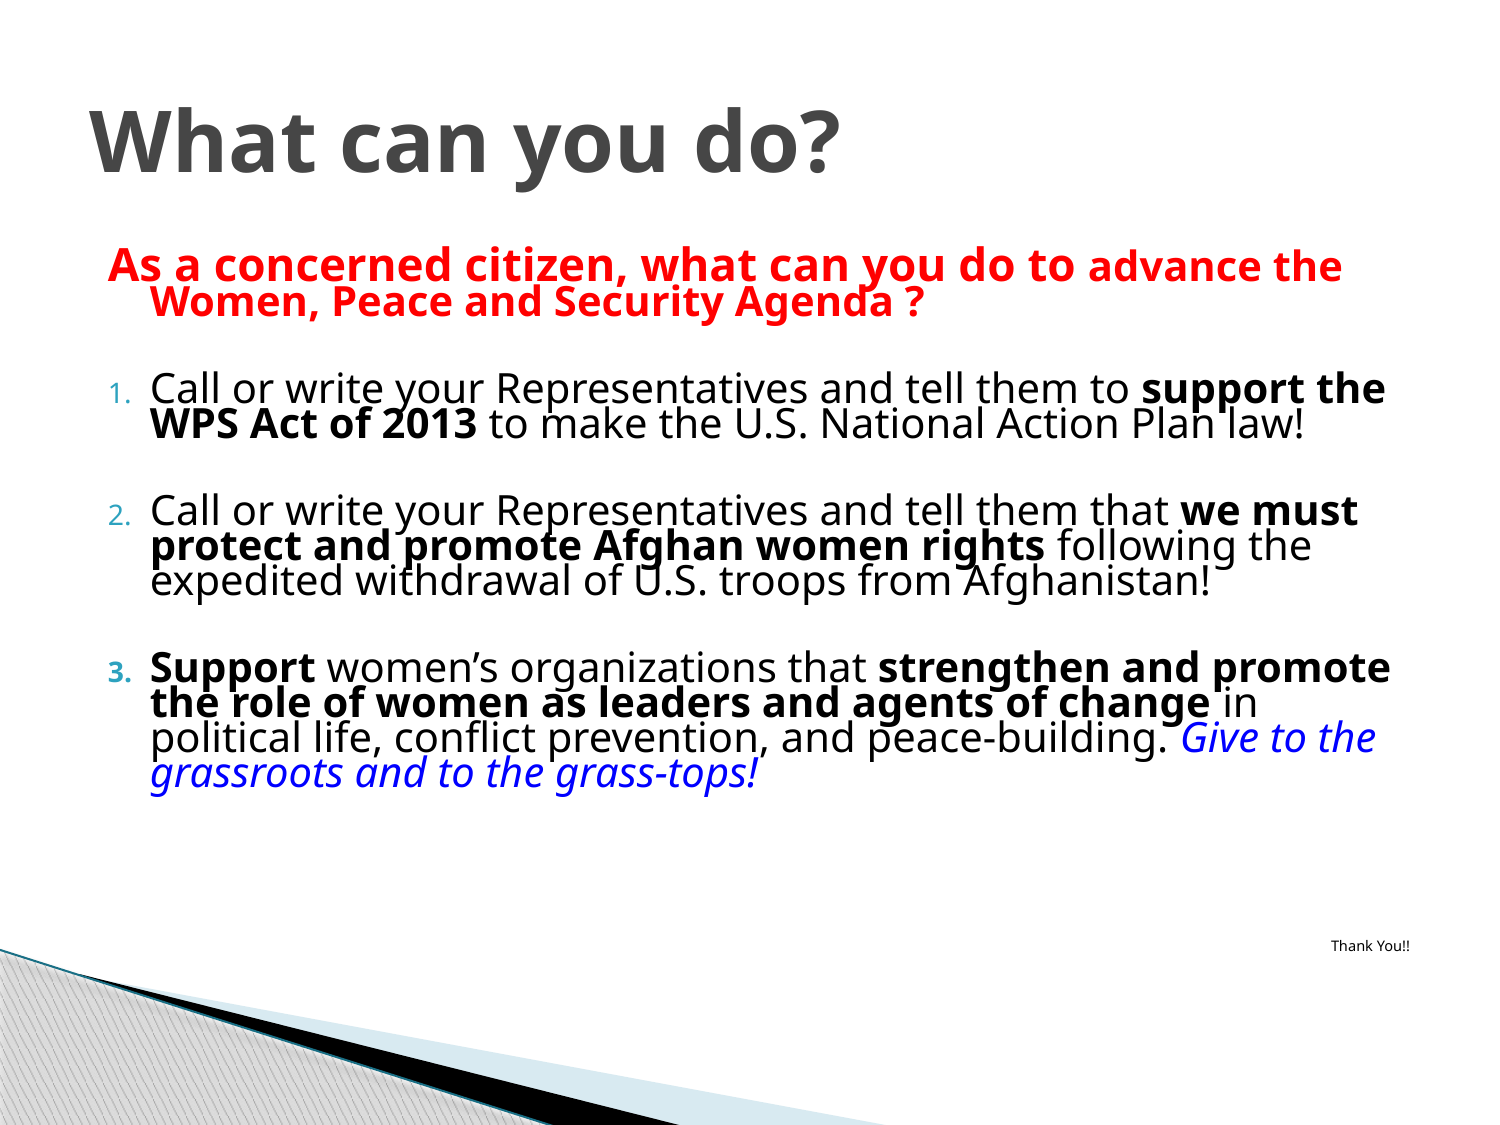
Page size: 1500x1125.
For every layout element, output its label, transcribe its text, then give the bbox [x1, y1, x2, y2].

list As a concerned citizen, what can you do to advance the Women, Peace and Security Agenda ? Call or write your Representatives and tell them to support the WPS Act of 2013 to make the U.S. National Action Plan law! Call or write your Representatives and tell them that we must protect and promote Afghan women rights following the expedited withdrawal of U.S. troops from Afghanistan! Support women’s organizations that strengthen and promote the role of women as leaders and agents of change in political life, conflict prevention, and peace-building. Give to the grassroots and to the grass-tops! Thank You!! [75, 242, 1425, 986]
title What can you do? [75, 45, 1425, 233]
